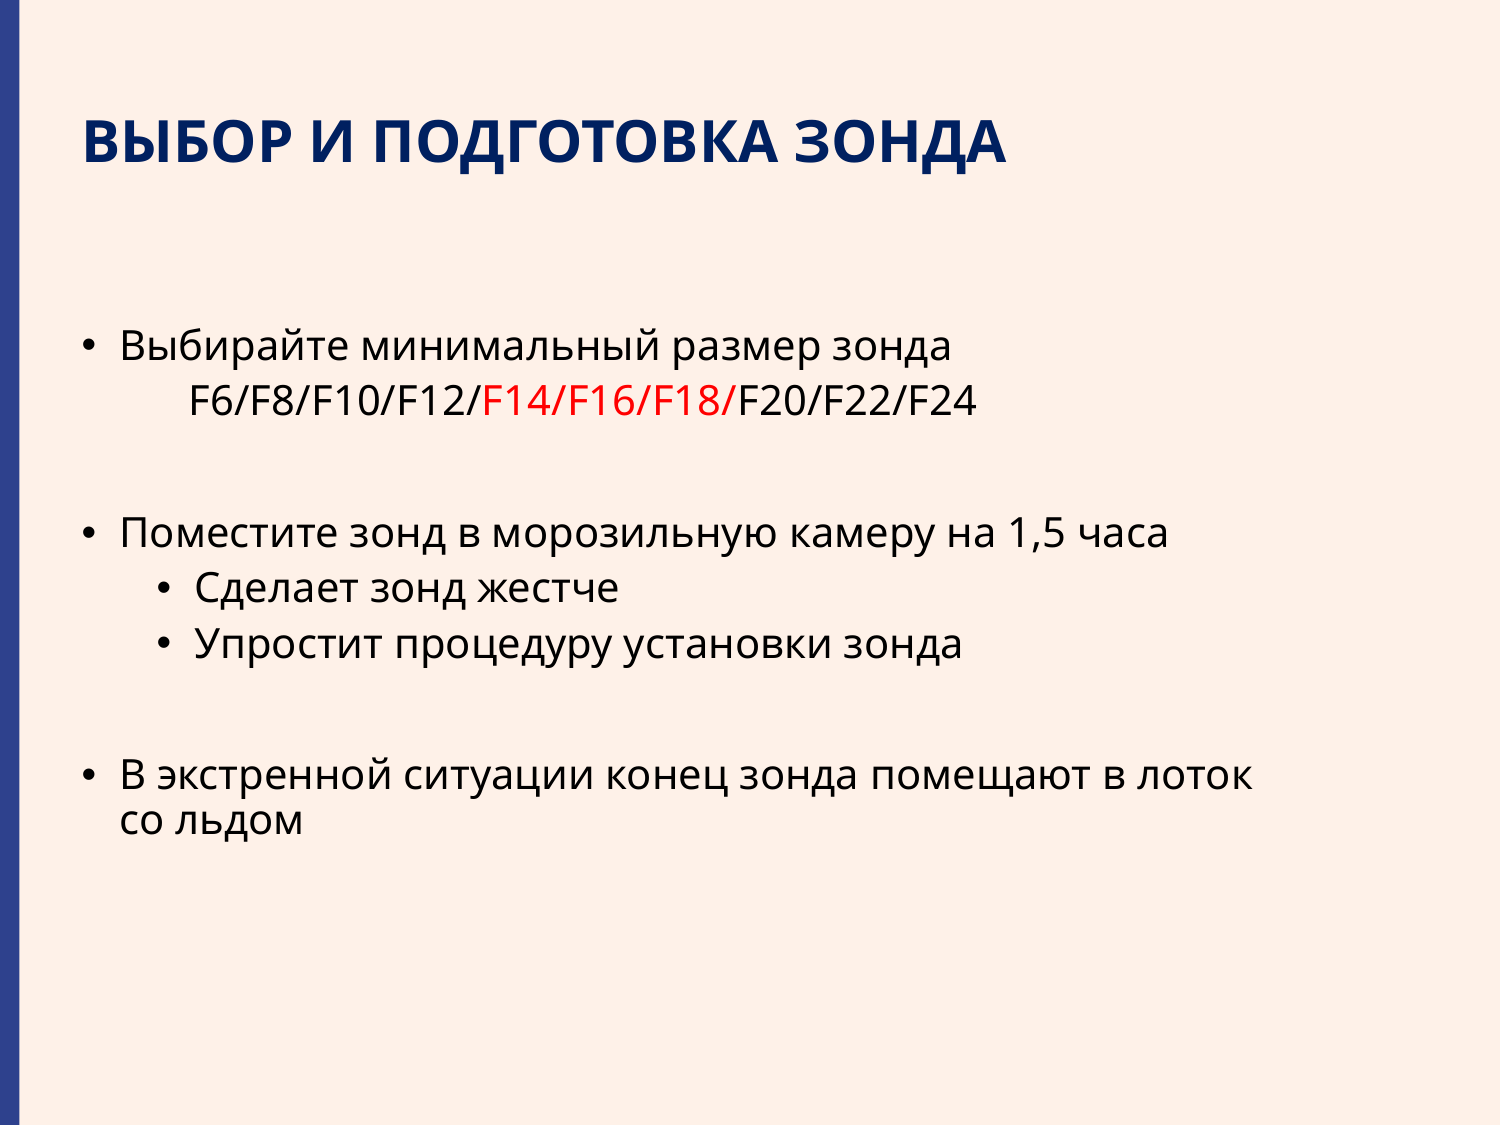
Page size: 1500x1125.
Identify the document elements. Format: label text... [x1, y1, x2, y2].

list Выбирайте минимальный размер зонда F6/F8/F10/F12/F14/F16/F18/F20/F22/F24 Поместите зонд в морозильную камеру на 1,5 часа Сделает зонд жестче Упростит процедуру установки зонда В экстренной ситуации конец зонда помещают в лоток со льдом [66, 317, 1298, 848]
text_box [0, 0, 21, 1125]
title ВЫБОР И ПОДГОТОВКА ЗОНДА [66, 57, 1159, 230]
